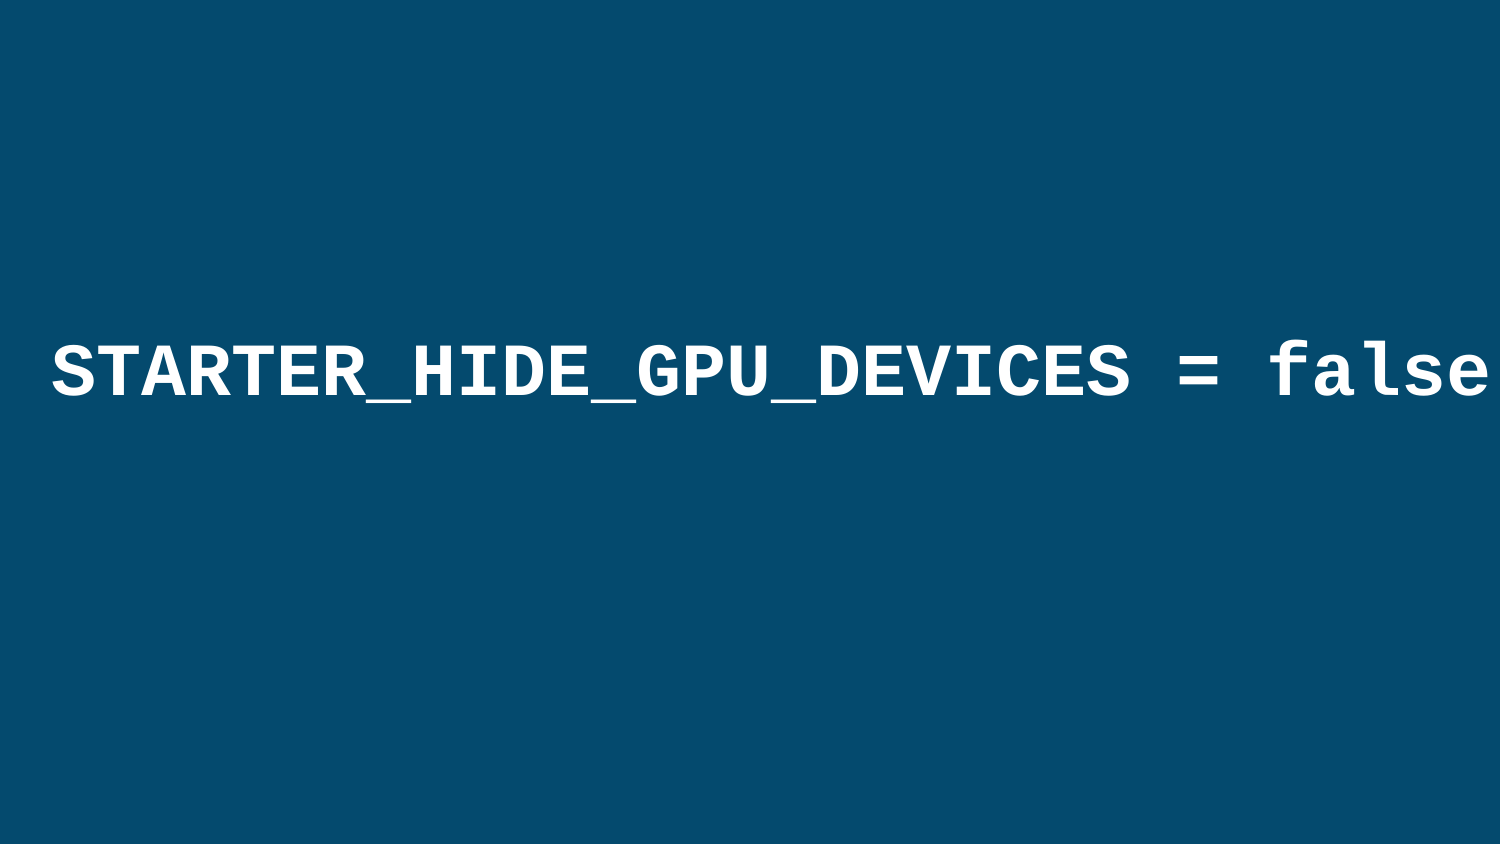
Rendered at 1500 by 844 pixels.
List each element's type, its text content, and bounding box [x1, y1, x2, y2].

title STARTER_HIDE_GPU_DEVICES = false [21, 309, 1500, 422]
